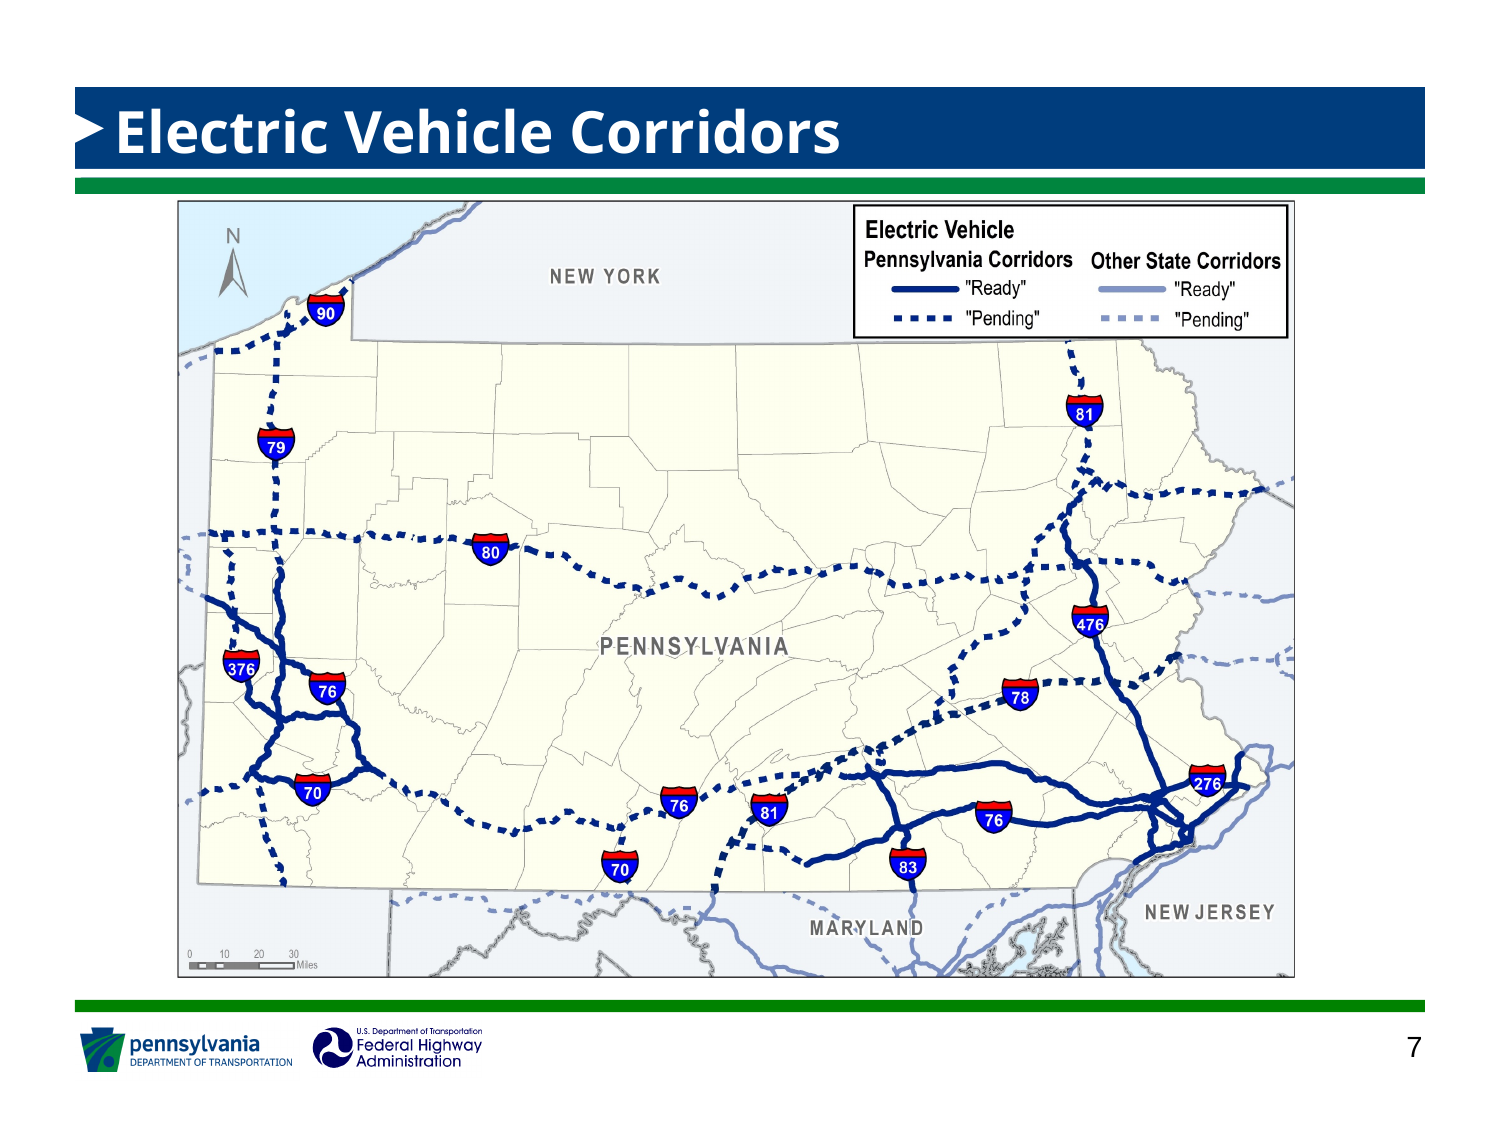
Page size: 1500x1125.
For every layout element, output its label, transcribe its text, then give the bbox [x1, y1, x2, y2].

slide_number 7 [1349, 1020, 1438, 1073]
title Electric Vehicle Corridors [99, 87, 1450, 238]
picture [75, 87, 99, 194]
picture [312, 1020, 482, 1078]
picture [75, 1022, 300, 1081]
picture [174, 199, 1296, 979]
